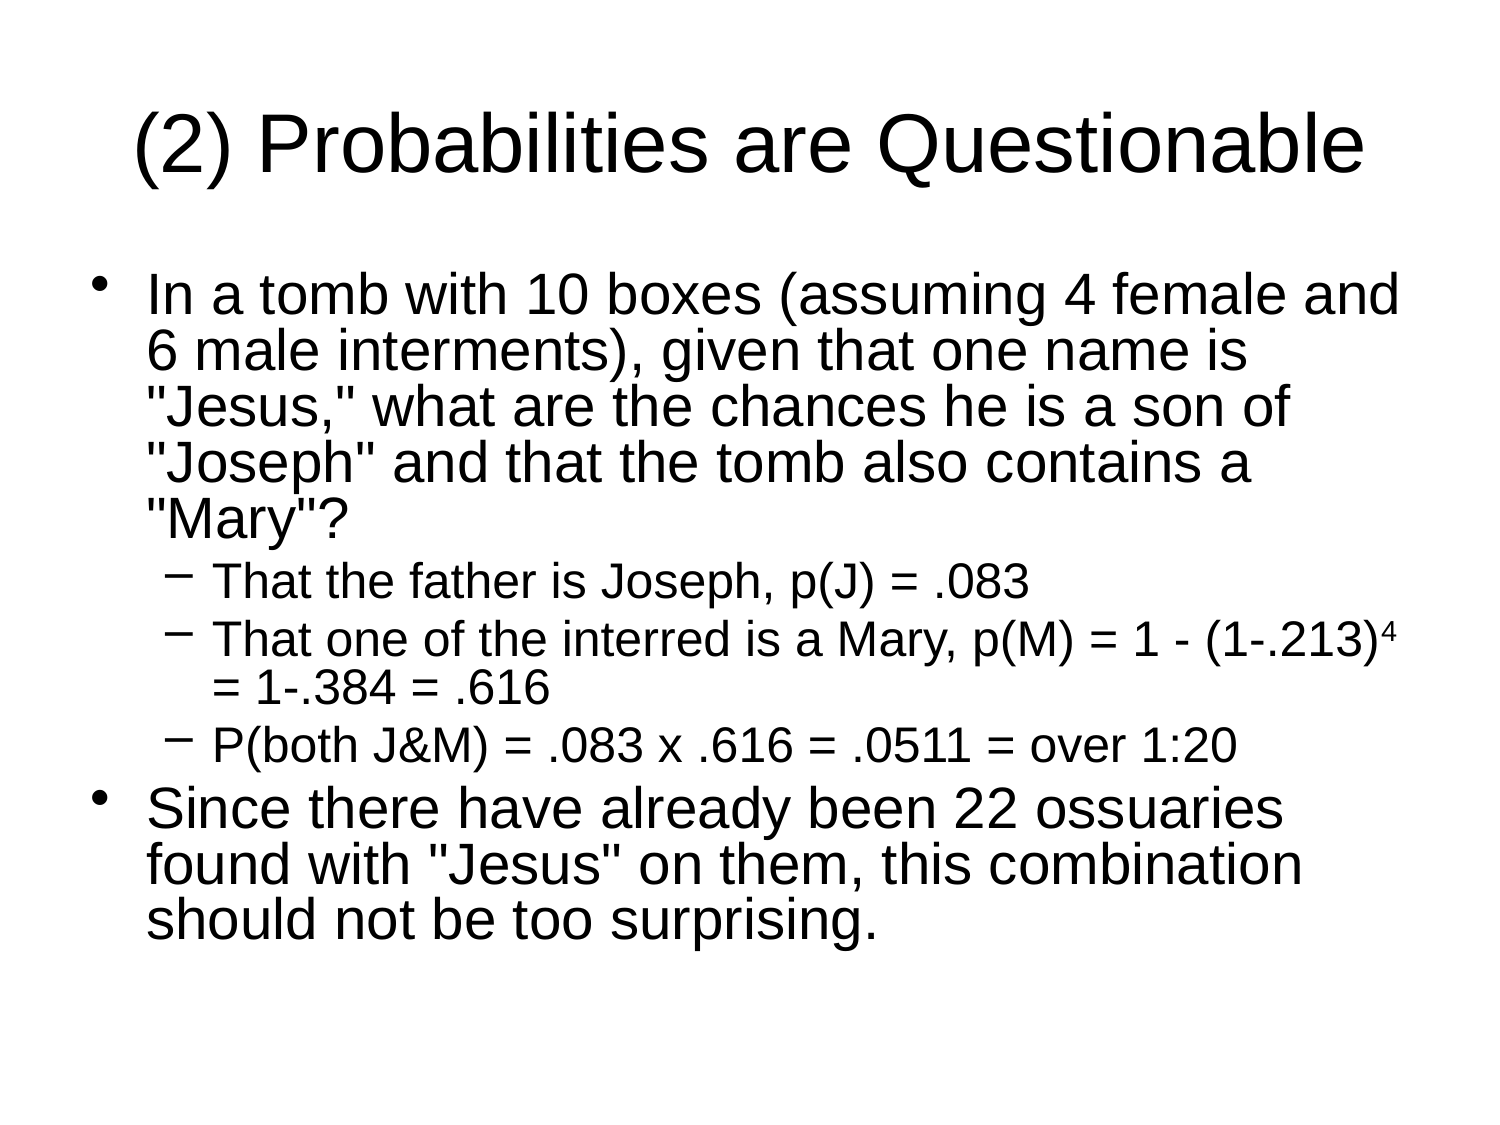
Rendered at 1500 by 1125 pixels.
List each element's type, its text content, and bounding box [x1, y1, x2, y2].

title (2) Probabilities are Questionable [75, 45, 1425, 233]
list In a tomb with 10 boxes (assuming 4 female and 6 male interments), given that one name is "Jesus," what are the chances he is a son of "Joseph" and that the tomb also contains a "Mary"? That the father is Joseph, p(J) = .083 That one of the interred is a Mary, p(M) = 1 - (1-.213)4 = 1-.384 = .616 P(both J&M) = .083 x .616 = .0511 = over 1:20 Since there have already been 22 ossuaries found with "Jesus" on them, this combination should not be too surprising. [75, 262, 1425, 1005]
